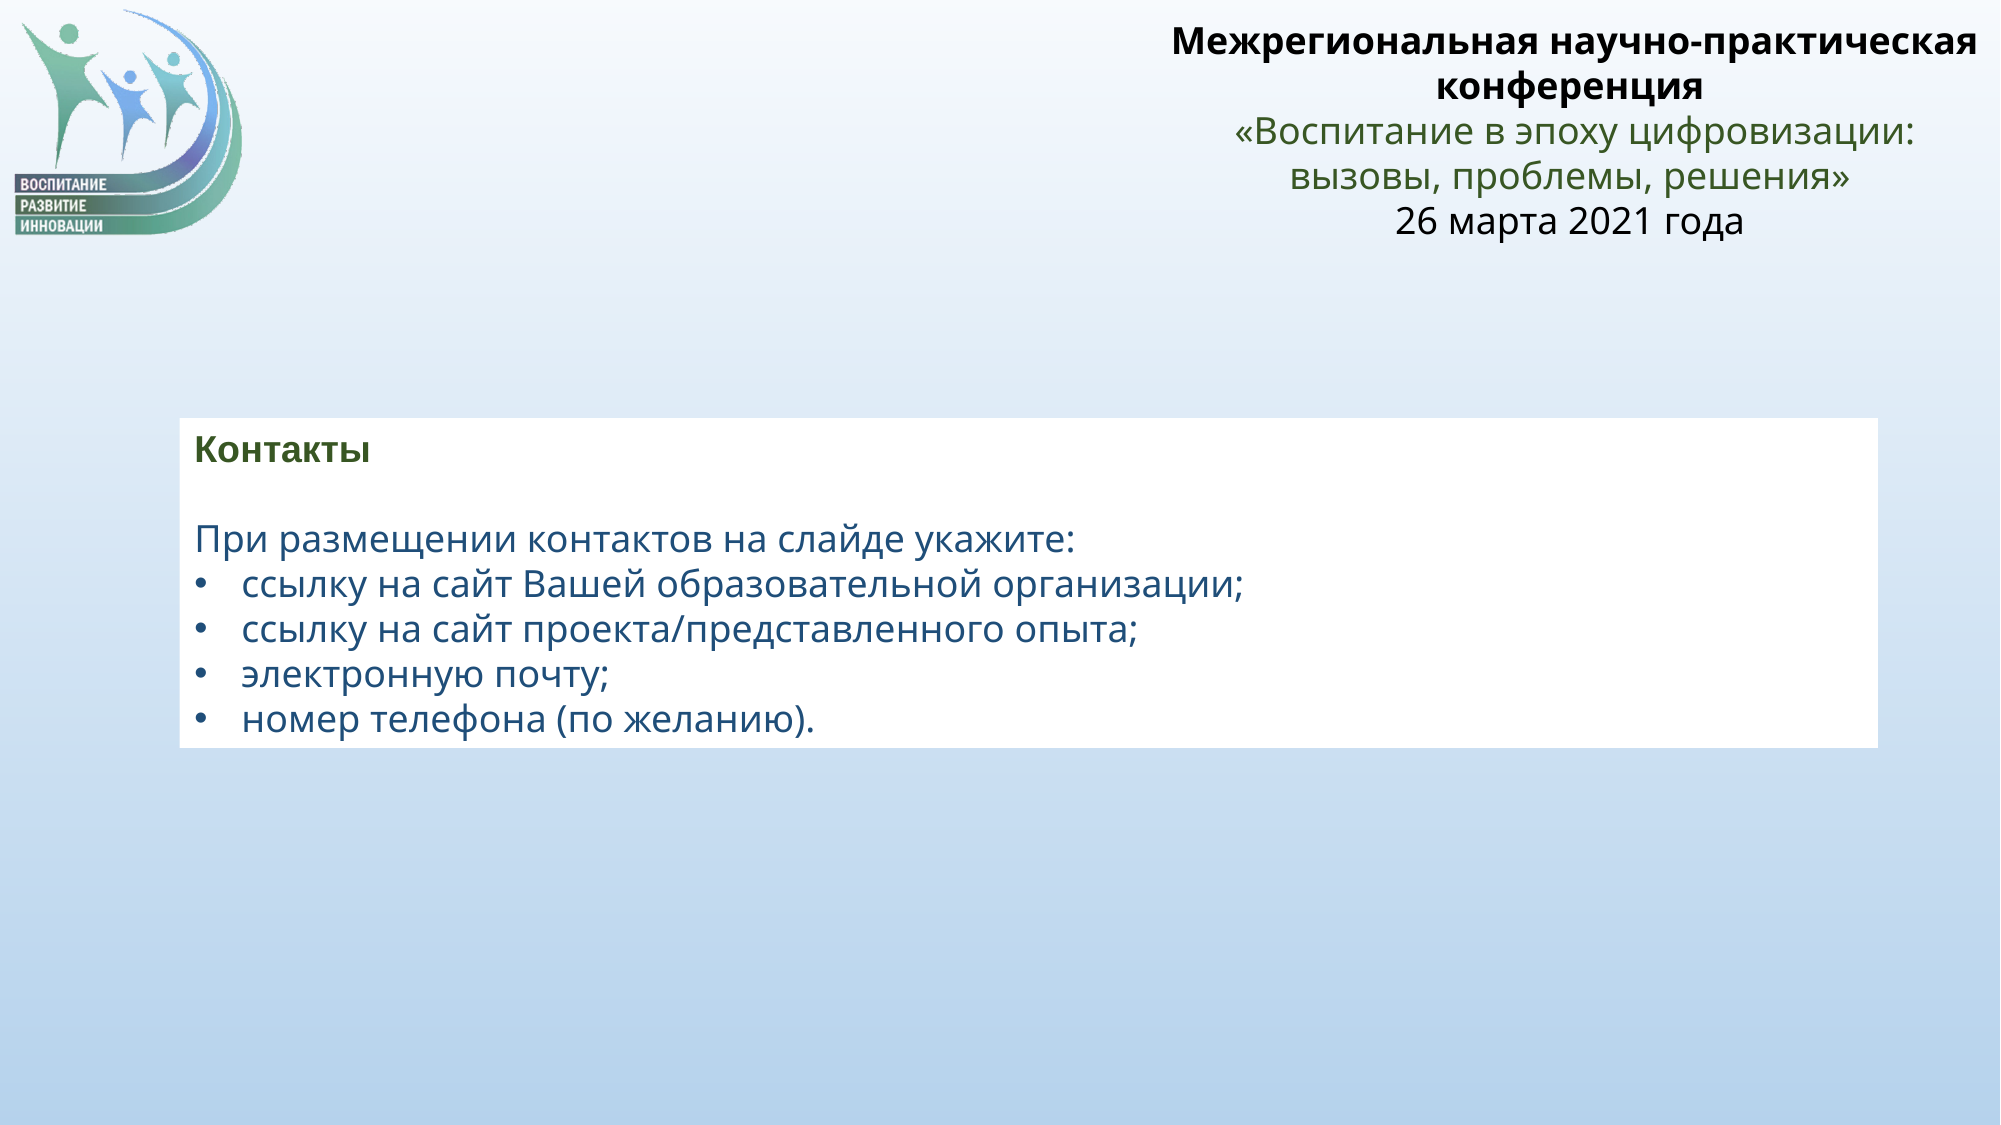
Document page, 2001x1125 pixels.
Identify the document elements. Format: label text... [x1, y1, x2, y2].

picture [14, 9, 248, 247]
text_box Контакты При размещении контактов на слайде укажите: ссылку на сайт Вашей образовательной организации; ссылку на сайт проекта/представленного опыта; электронную почту; номер телефона (по желанию). [179, 418, 1878, 748]
